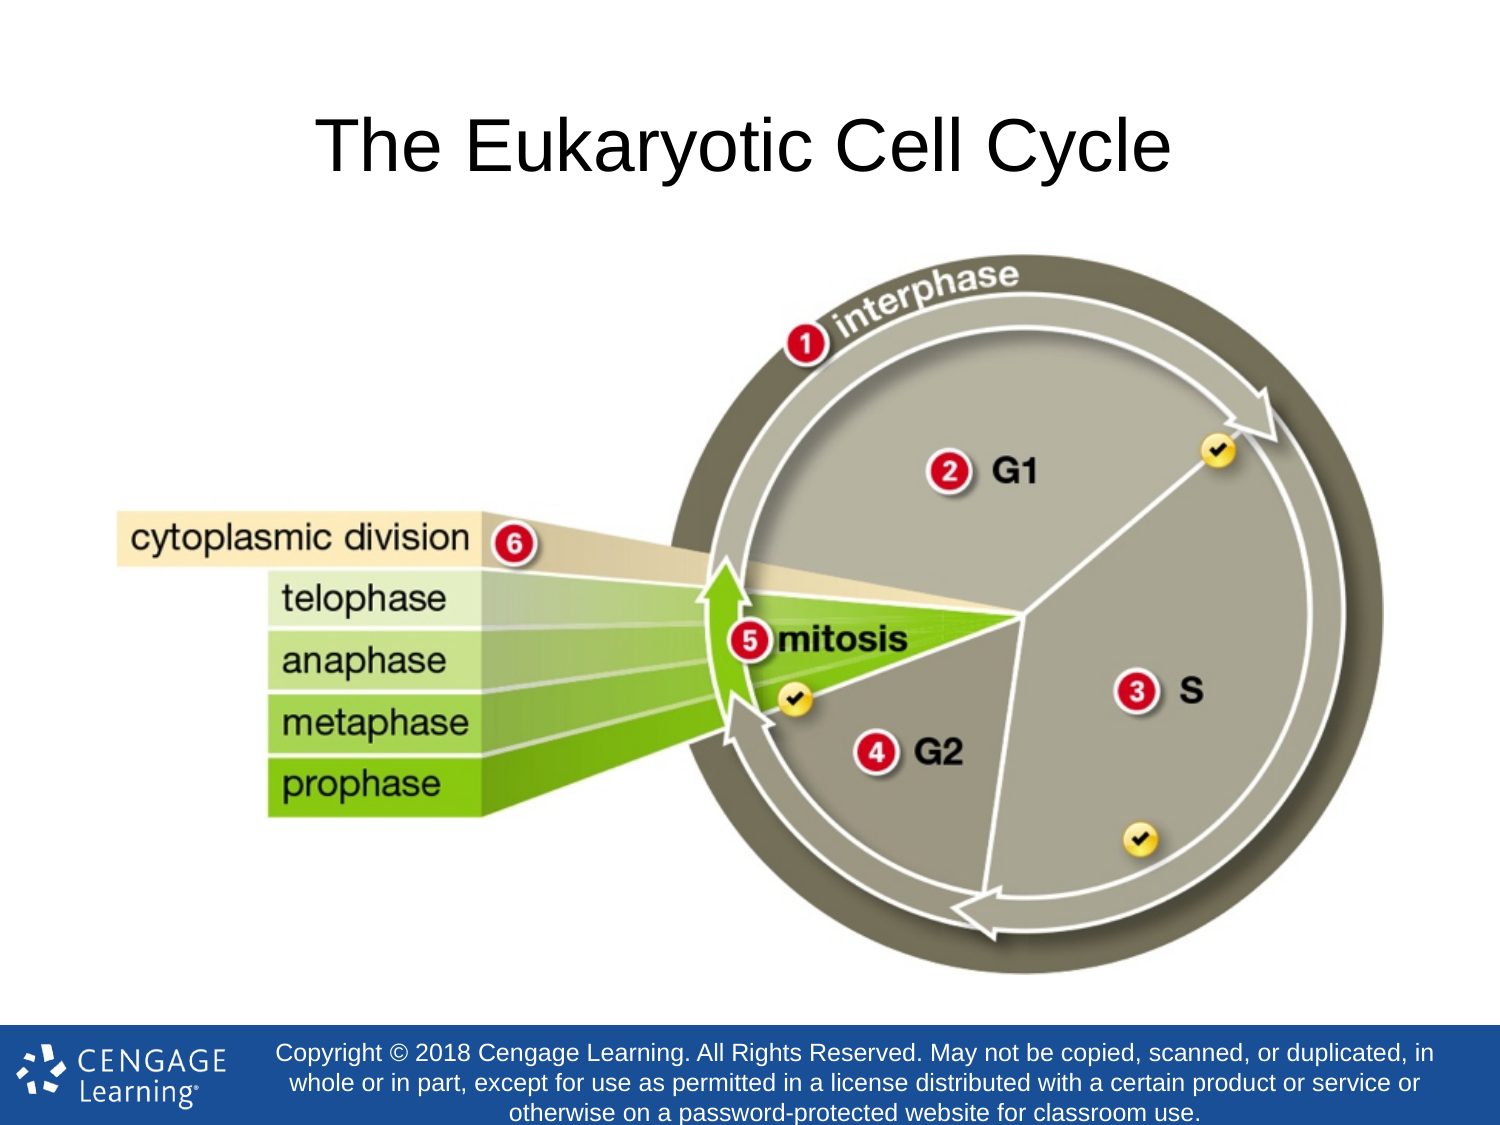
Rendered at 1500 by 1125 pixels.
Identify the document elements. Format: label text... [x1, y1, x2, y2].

picture [115, 254, 1385, 976]
picture [12, 1040, 229, 1113]
title The Eukaryotic Cell Cycle [85, 58, 1403, 224]
